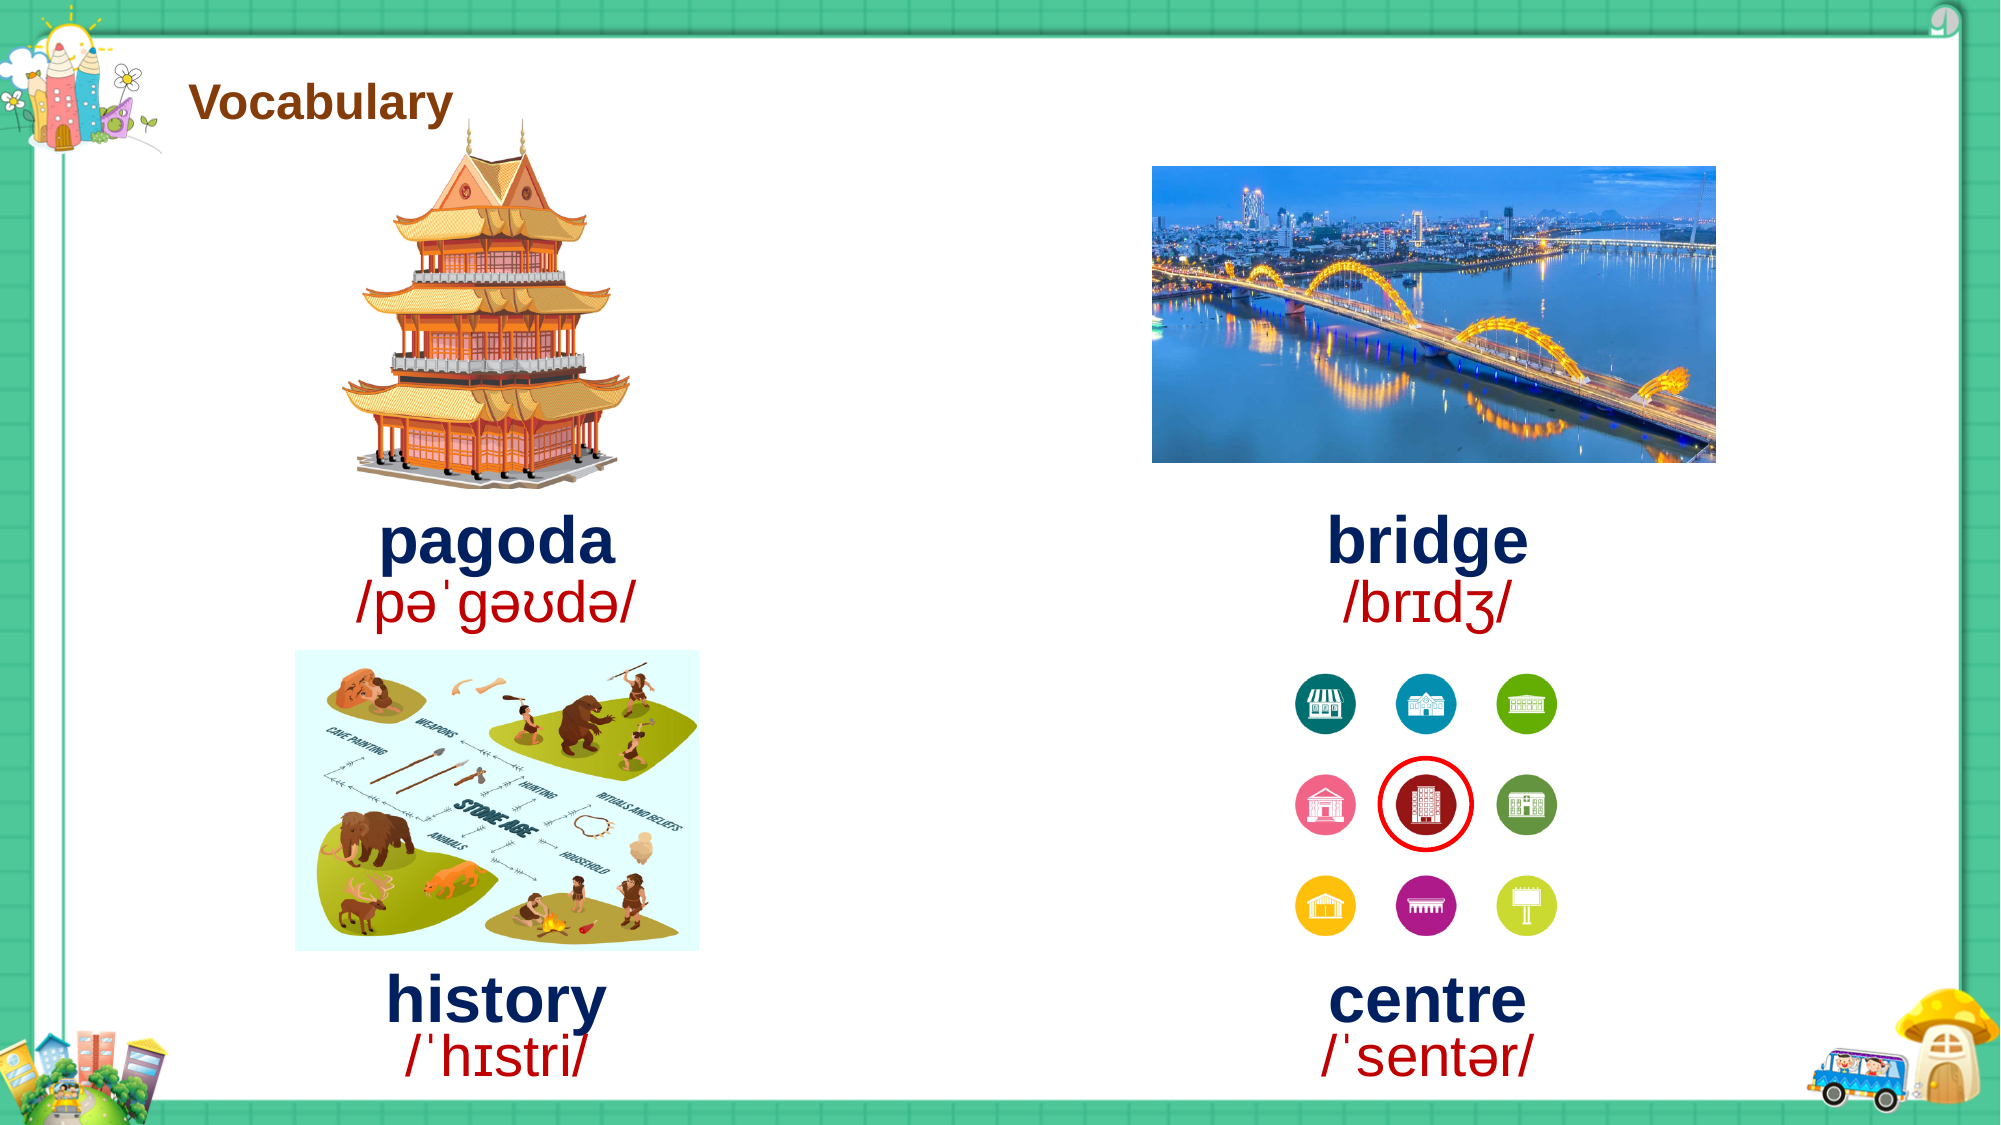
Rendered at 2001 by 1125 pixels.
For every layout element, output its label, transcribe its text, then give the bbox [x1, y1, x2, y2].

text_box centre [1140, 954, 1717, 1010]
text_box pagoda [208, 473, 785, 550]
text_box history [208, 954, 785, 1010]
text_box /pəˈɡəʊdə/ [208, 550, 785, 649]
text_box /ˈhɪstri/ [208, 1010, 785, 1096]
text_box Vocabulary [173, 61, 469, 137]
text_box bridge [1140, 473, 1717, 550]
text_box /ˈsentər/ [1140, 1010, 1717, 1096]
picture [0, 0, 2001, 1125]
text_box /brɪdʒ/ [1140, 550, 1717, 649]
